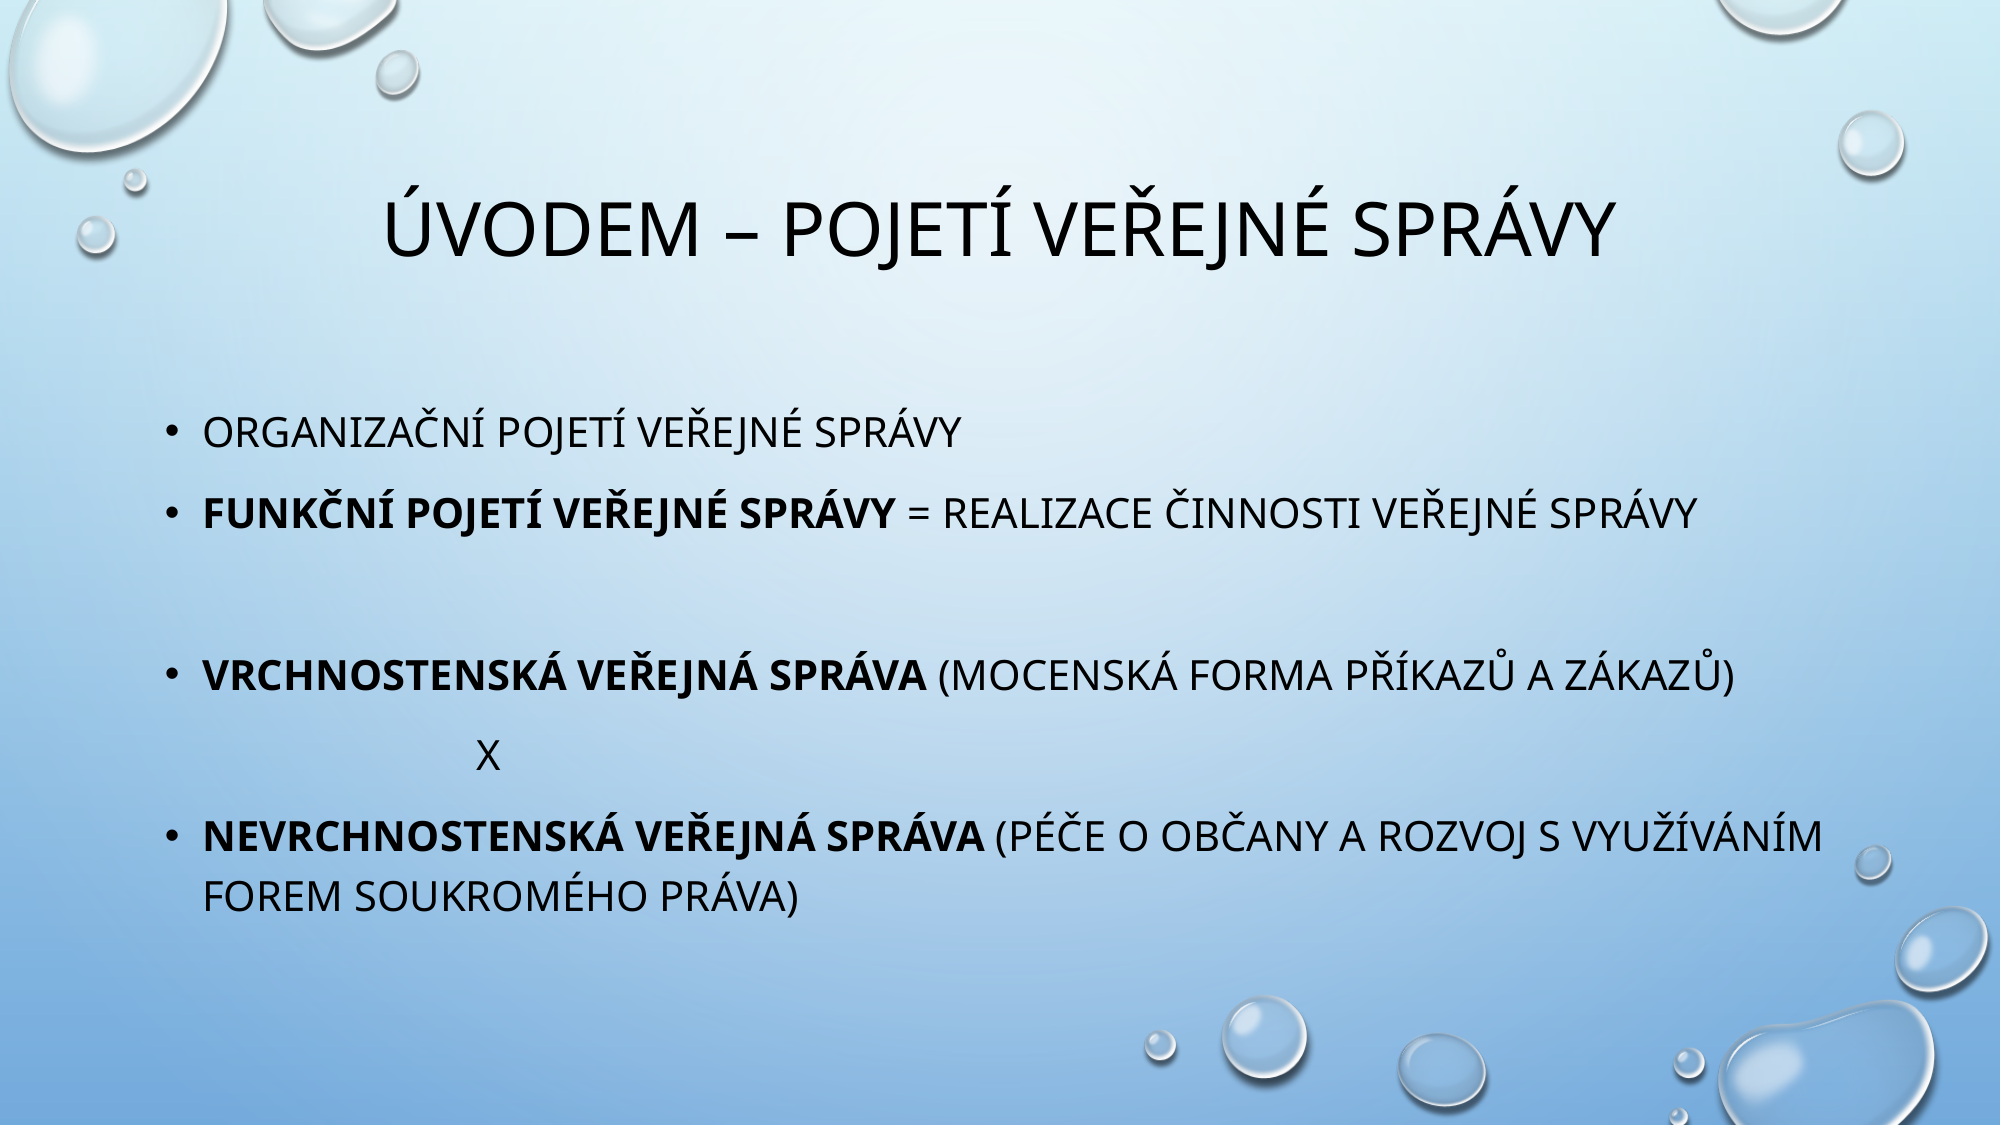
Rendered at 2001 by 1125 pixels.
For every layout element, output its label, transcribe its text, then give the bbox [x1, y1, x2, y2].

list Organizační pojetí veřejné správy Funkční pojetí veřejné správy = realizace činnosti veřejné správy Vrchnostenská veřejná správa (mocenská forma příkazů a zákazů) x Nevrchnostenská veřejná správa (péče o občany a rozvoj s využíváním forem soukromého práva) [149, 388, 1850, 950]
title Úvodem – pojetí veřejné správy [149, 101, 1851, 364]
picture [0, 0, 2000, 1125]
